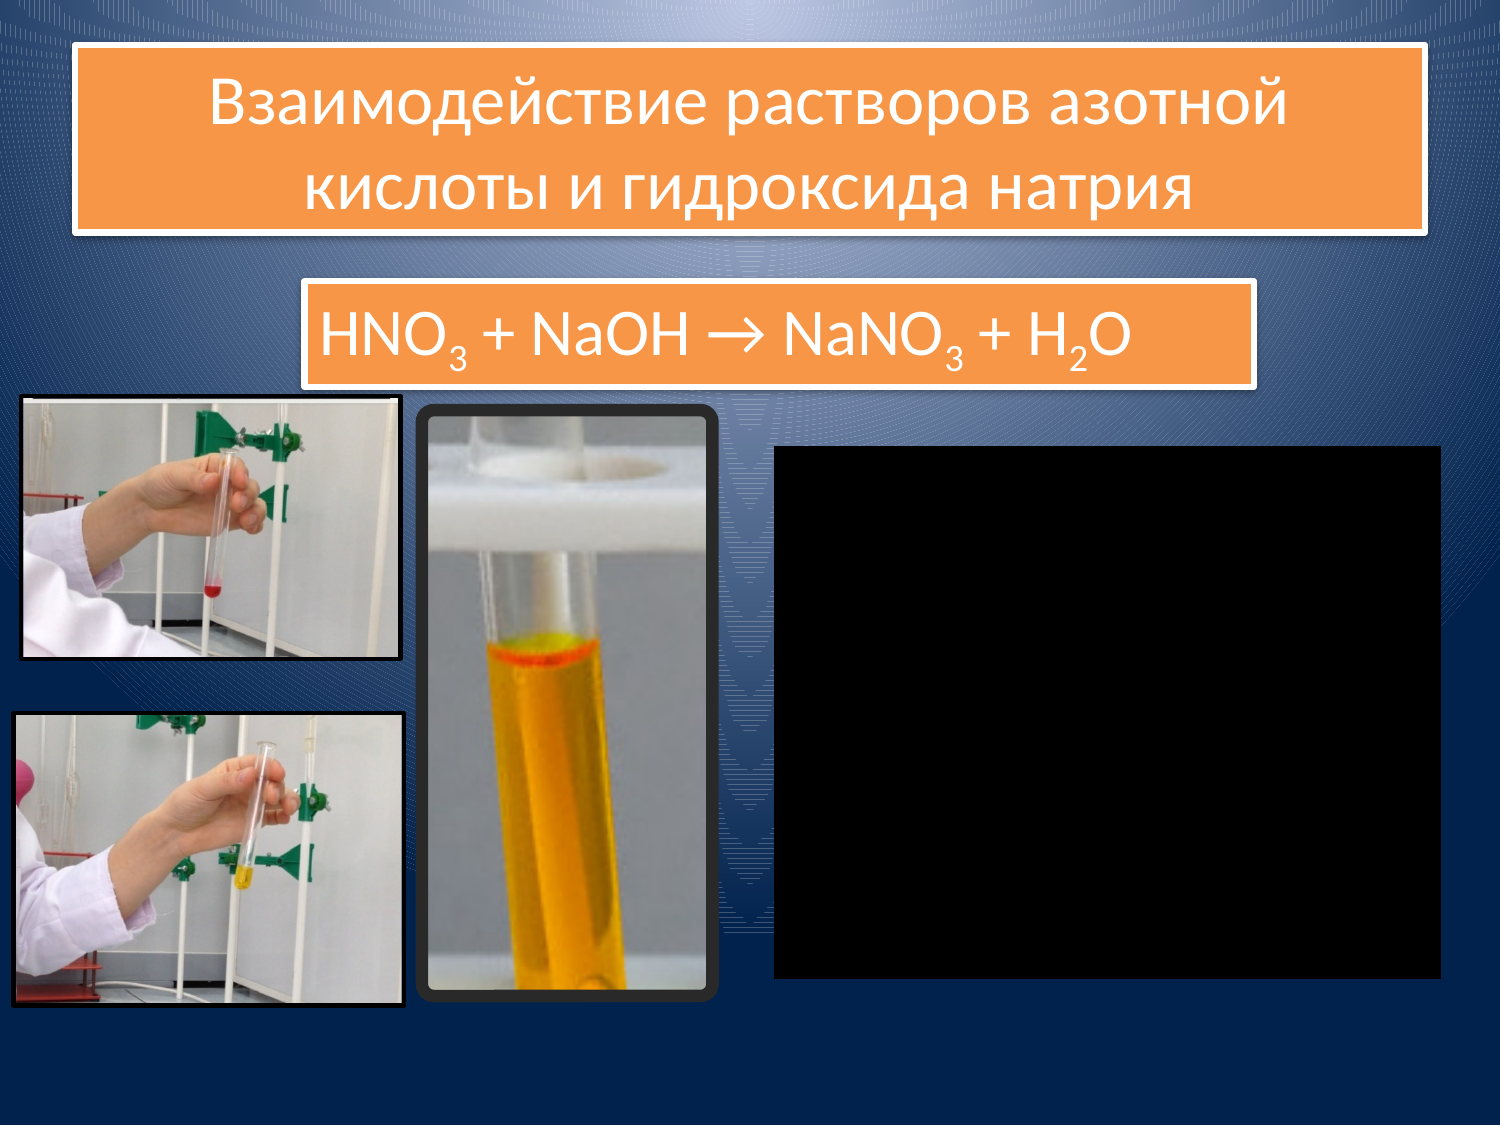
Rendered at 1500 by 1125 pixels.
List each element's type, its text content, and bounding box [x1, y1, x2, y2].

picture [15, 714, 402, 1004]
picture [421, 409, 713, 997]
title Взаимодействие растворов азотной кислоты и гидроксида натрия [72, 42, 1428, 236]
picture [23, 398, 399, 657]
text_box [773, 445, 1442, 980]
text_box HNO3 + NaOH → NaNO3 + H2O [301, 278, 1257, 390]
